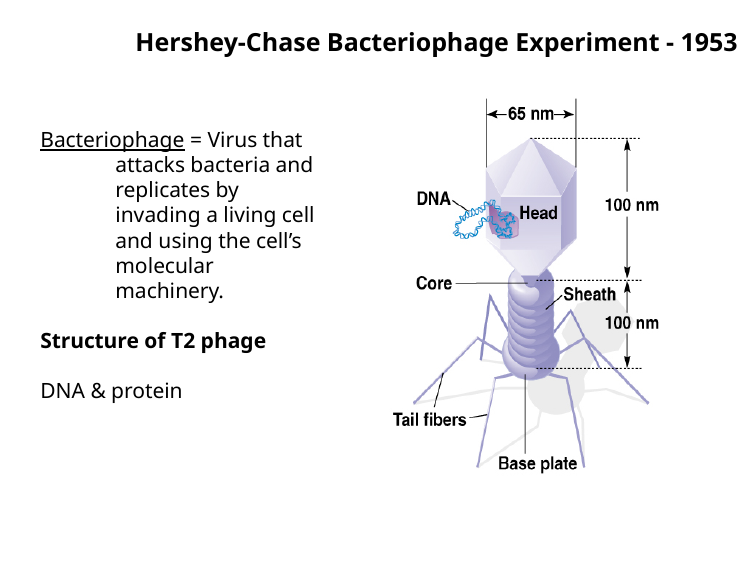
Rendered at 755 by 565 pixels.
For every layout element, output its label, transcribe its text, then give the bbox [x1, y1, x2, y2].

text_box Hershey-Chase Bacteriophage Experiment - 1953 [19, 18, 754, 64]
picture [376, 81, 728, 490]
text_box Bacteriophage = Virus that attacks bacteria and replicates by invading a living cell and using the cell’s molecular machinery. Structure of T2 phage DNA & protein [25, 68, 340, 466]
